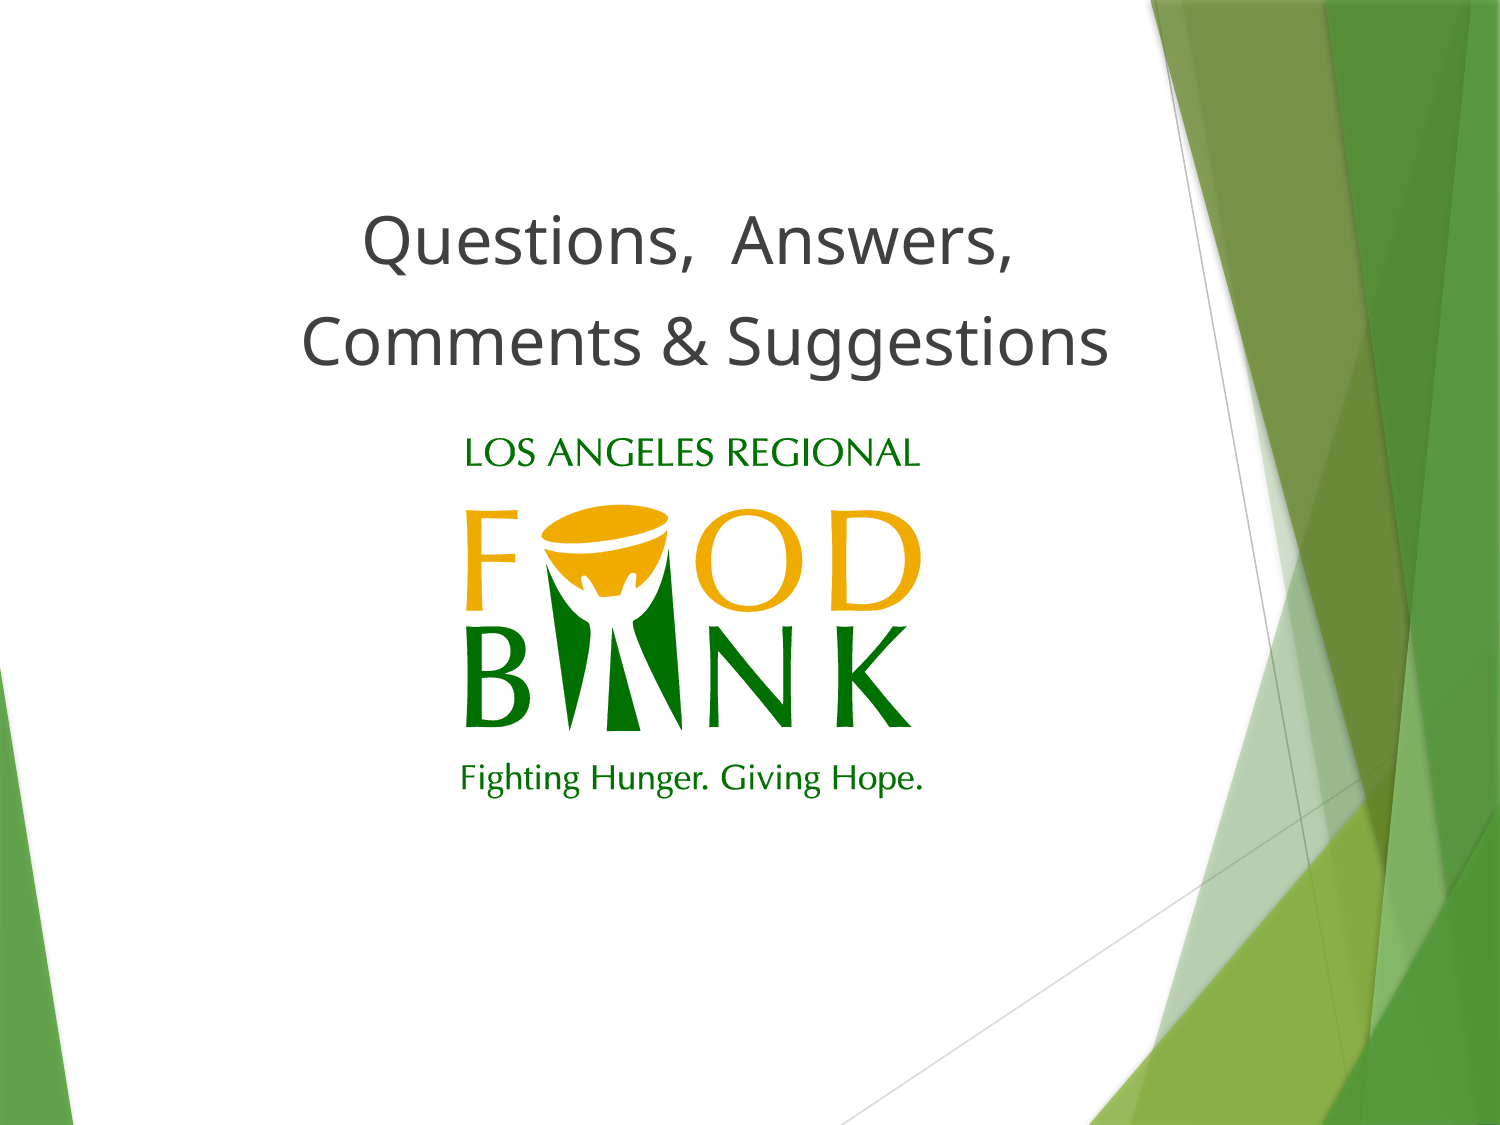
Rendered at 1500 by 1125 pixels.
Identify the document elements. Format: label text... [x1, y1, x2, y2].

list Questions, Answers, Comments & Suggestions [75, 125, 1338, 868]
picture [461, 436, 924, 799]
